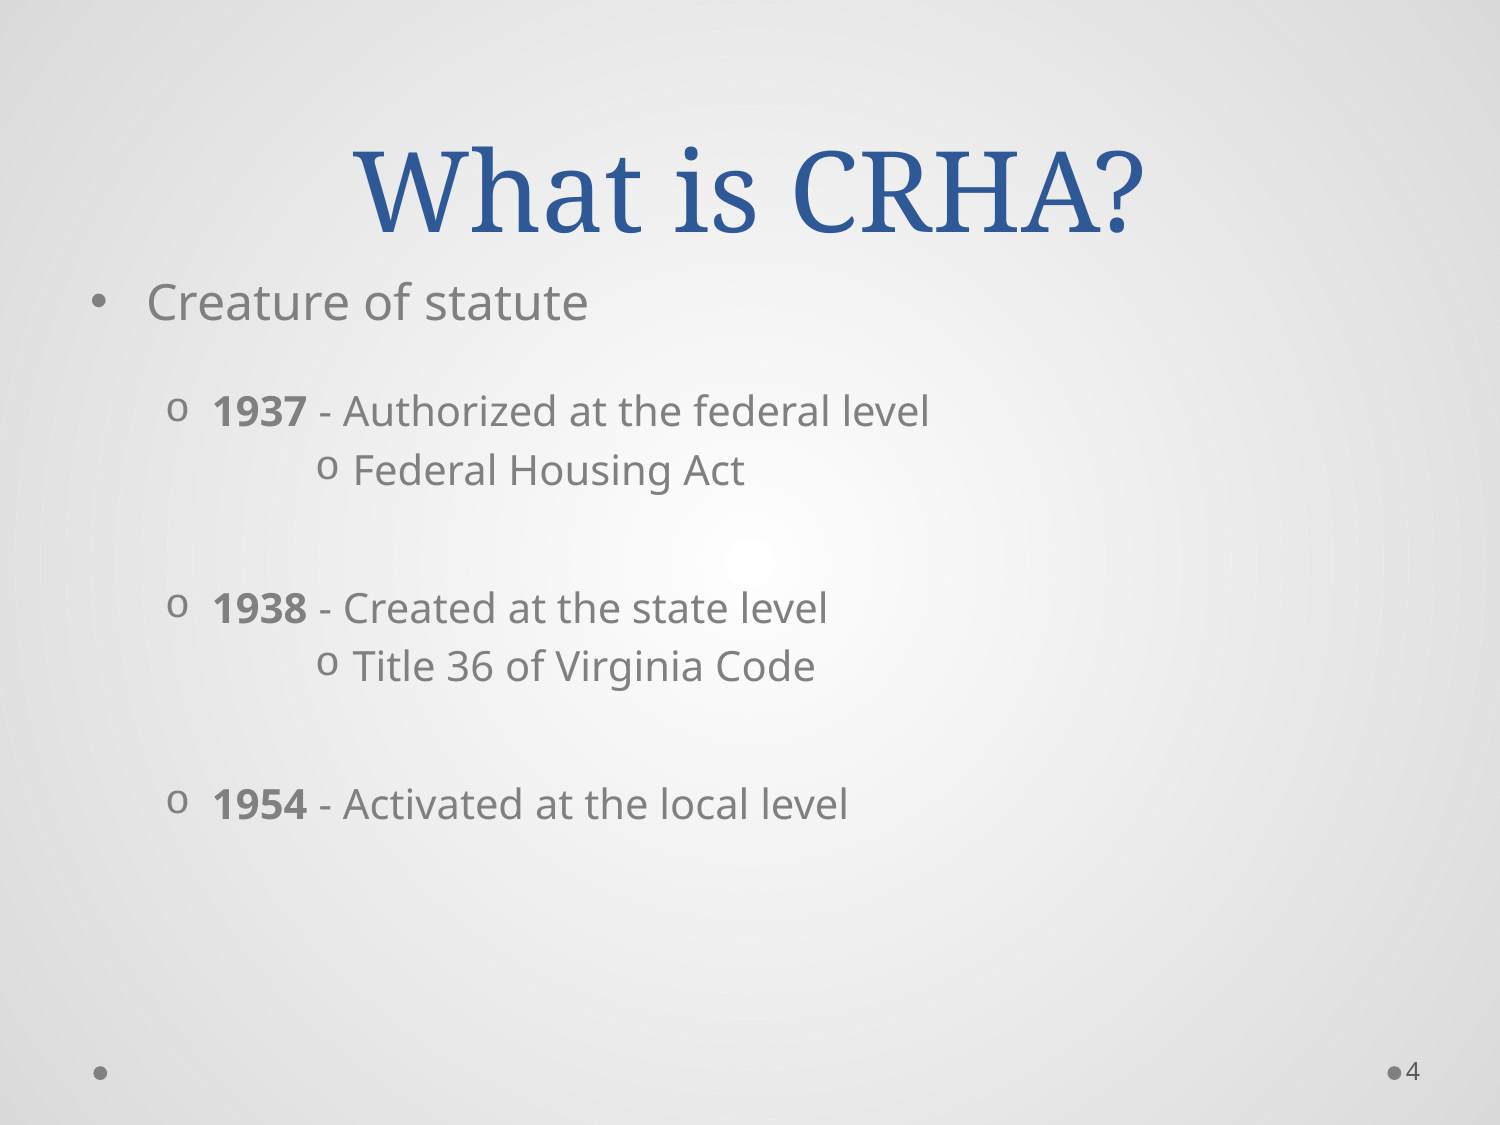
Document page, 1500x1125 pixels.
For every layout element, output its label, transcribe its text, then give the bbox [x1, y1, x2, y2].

list Creature of statute 1937 - Authorized at the federal level Federal Housing Act 1938 - Created at the state level Title 36 of Virginia Code 1954 - Activated at the local level [75, 262, 1425, 1005]
slide_number 4 [1401, 1042, 1494, 1103]
title What is CRHA? [75, 0, 1425, 262]
